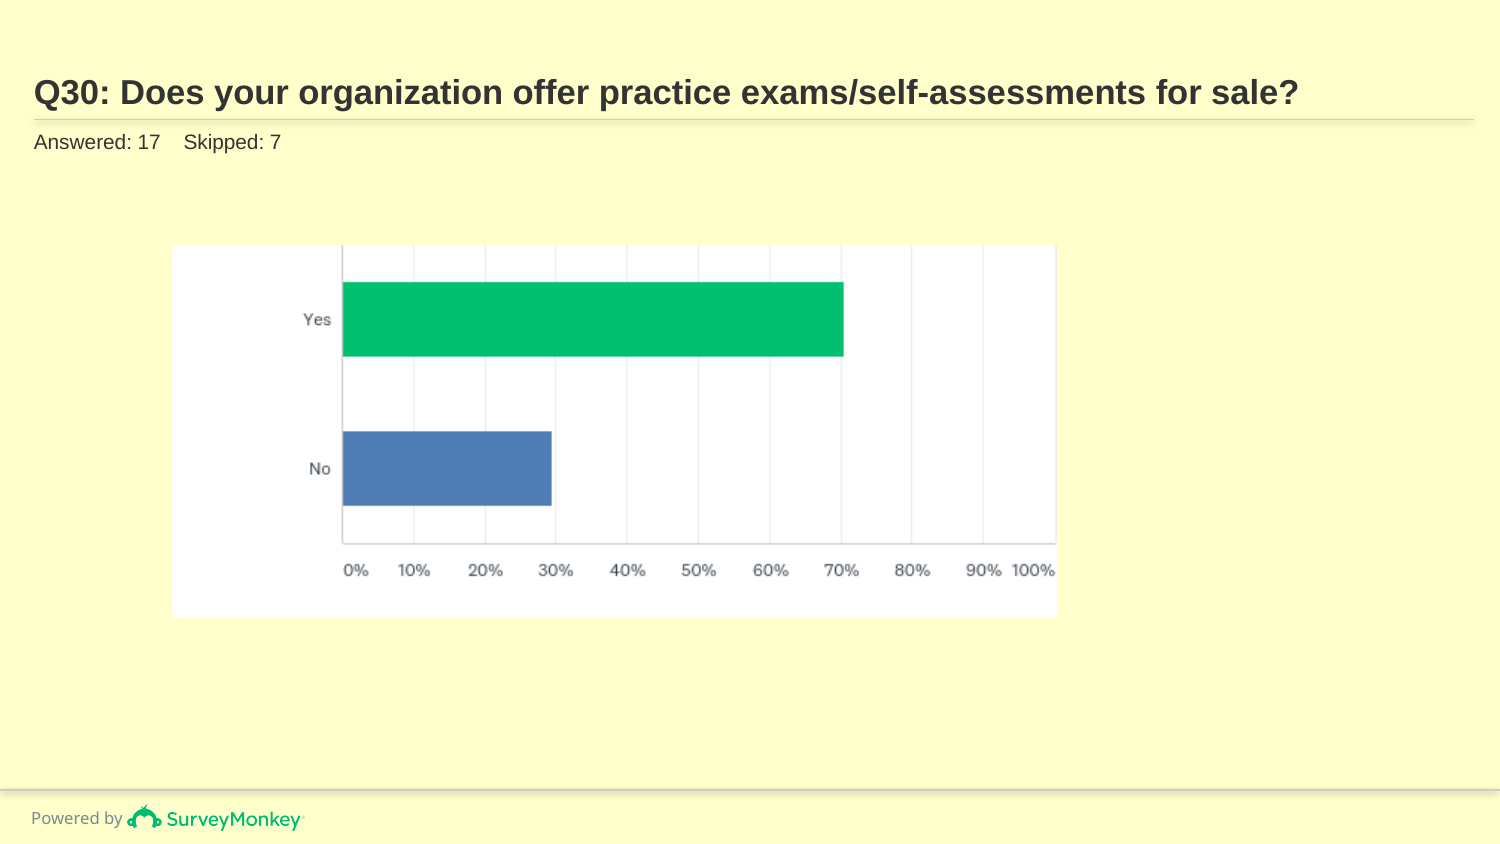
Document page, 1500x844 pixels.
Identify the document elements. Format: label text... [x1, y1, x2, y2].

title Q30: Does your organization offer practice exams/self-assessments for sale? [18, 54, 1369, 119]
picture [171, 245, 1057, 618]
picture [116, 793, 316, 842]
list Answered: 17 Skipped: 7 [18, 120, 894, 162]
